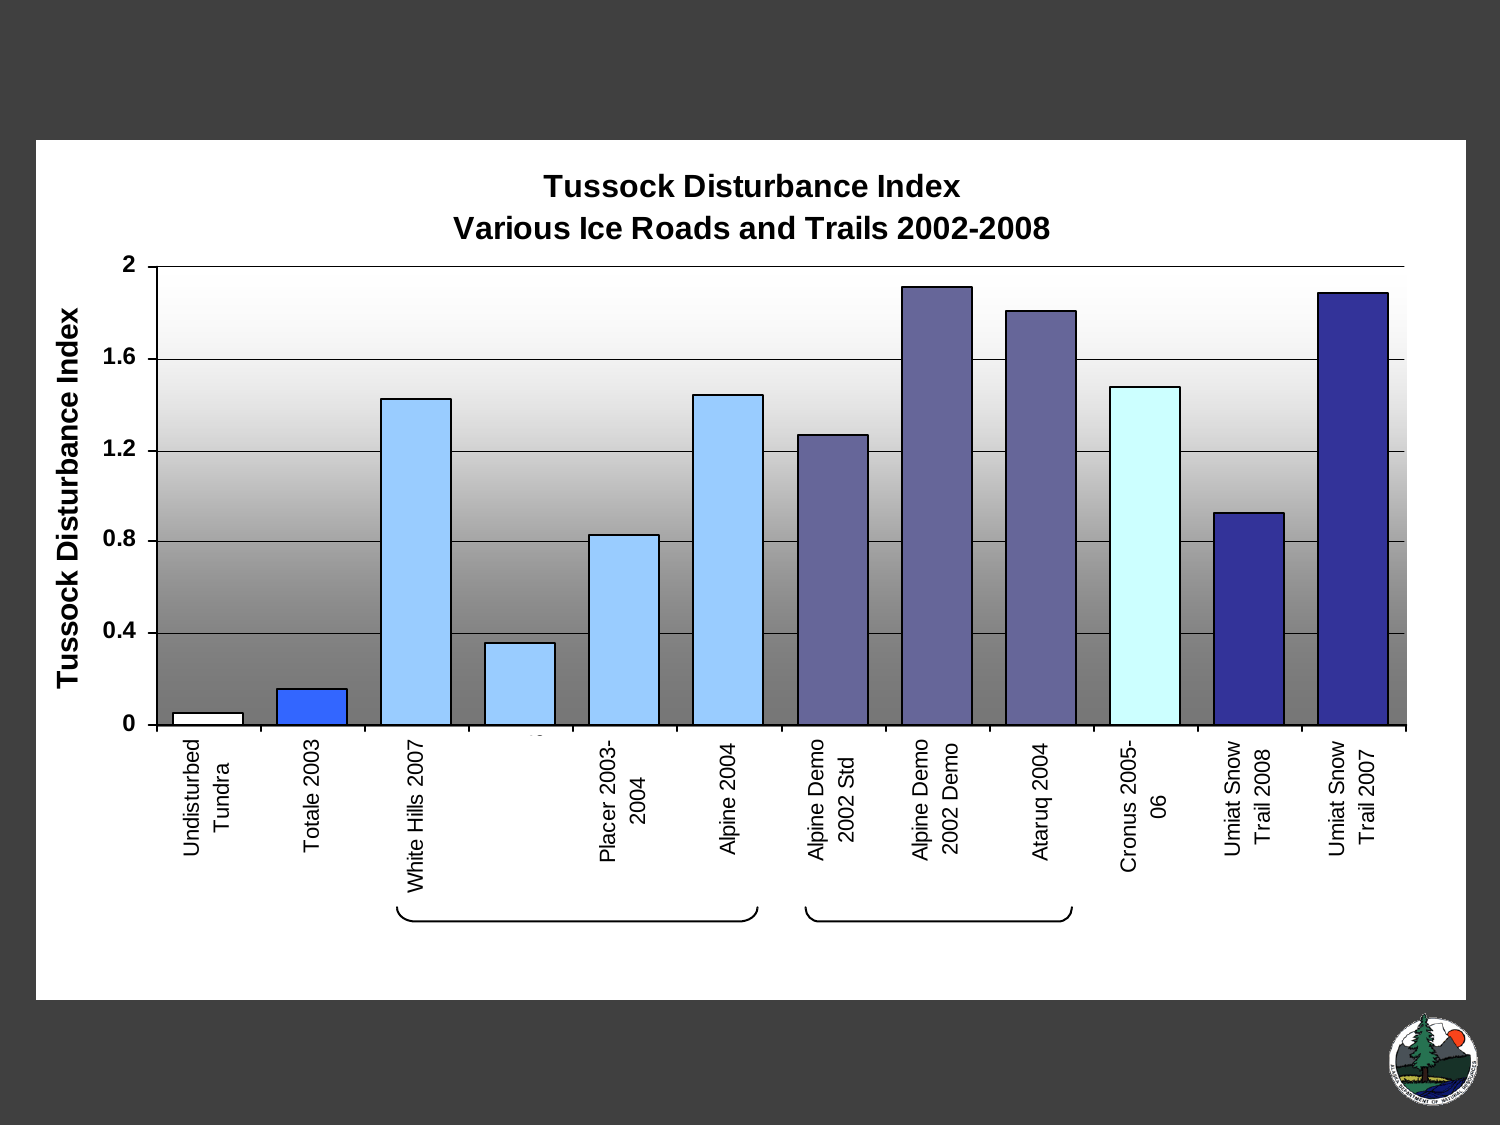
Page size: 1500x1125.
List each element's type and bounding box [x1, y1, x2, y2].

list [26, 130, 1477, 1008]
picture [1387, 1012, 1480, 1106]
